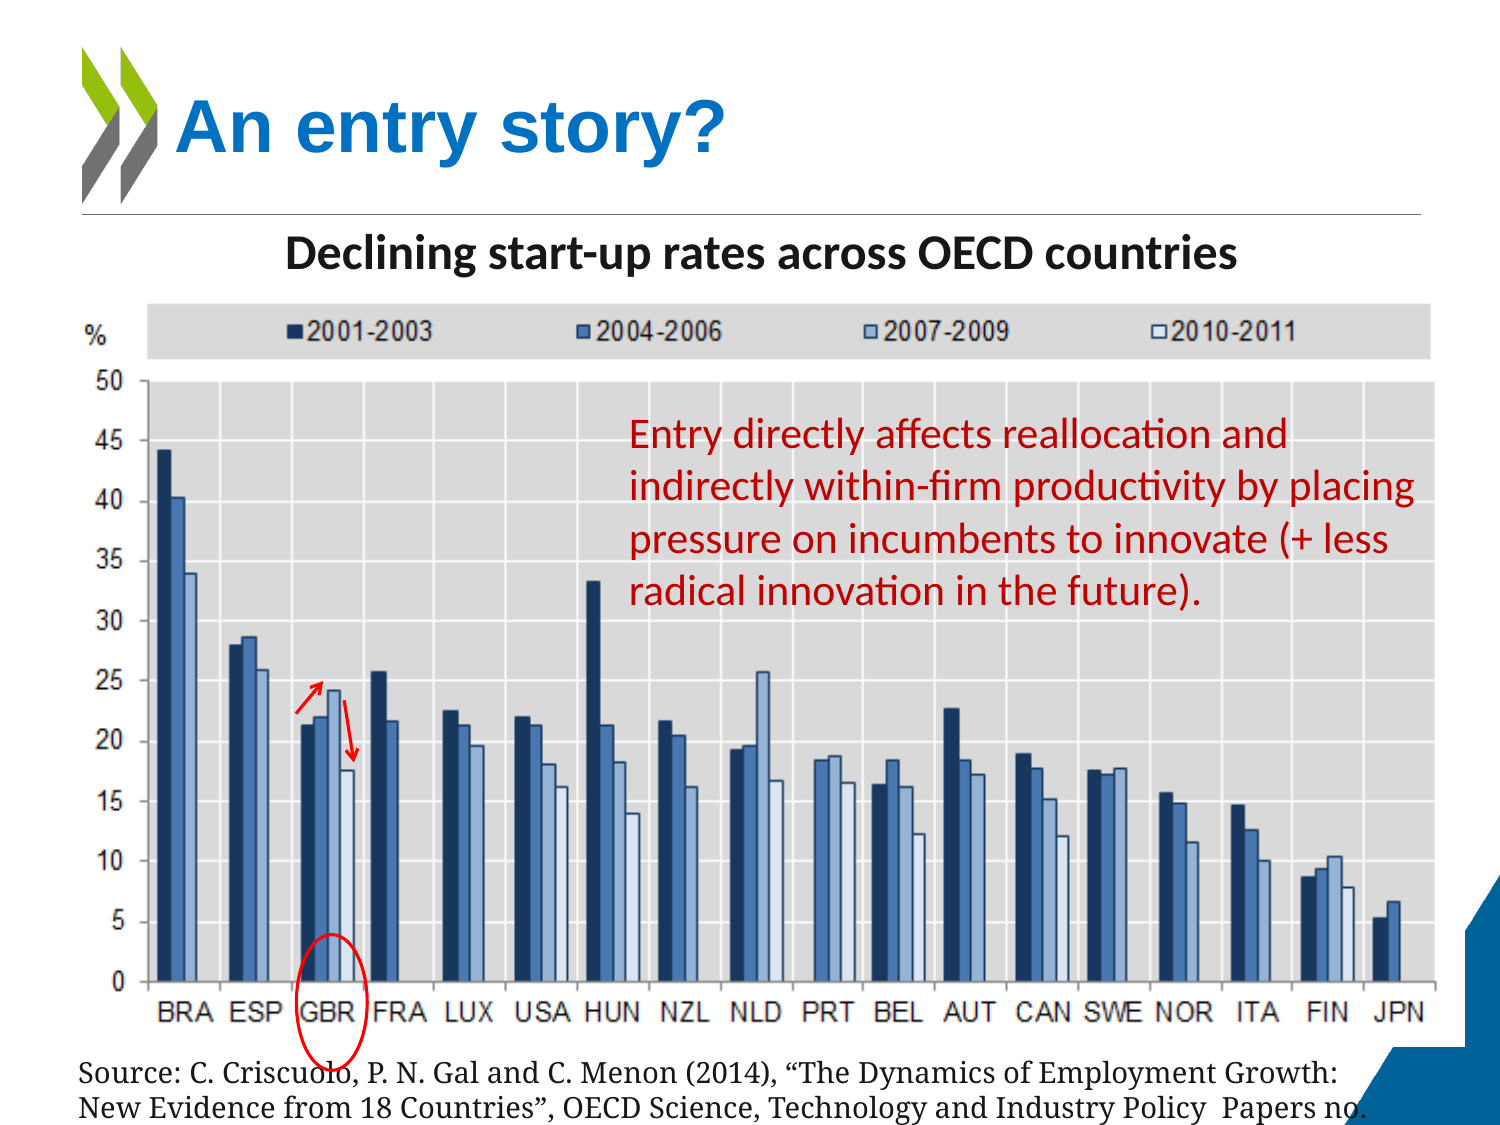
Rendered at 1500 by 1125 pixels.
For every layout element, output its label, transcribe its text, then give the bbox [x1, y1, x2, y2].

text_box [309, 1058, 355, 1072]
picture [58, 287, 1500, 1125]
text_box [343, 700, 355, 763]
title An entry story? [159, 38, 1483, 207]
text_box Source: C. Criscuolo, P. N. Gal and C. Menon (2014), “The Dynamics of Employment Growth: New Evidence from 18 Countries”, OECD Science, Technology and Industry Policy Papers no. 14. [63, 1058, 1410, 1125]
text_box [295, 680, 324, 714]
text_box Declining start-up rates across OECD countries [41, 212, 1483, 288]
